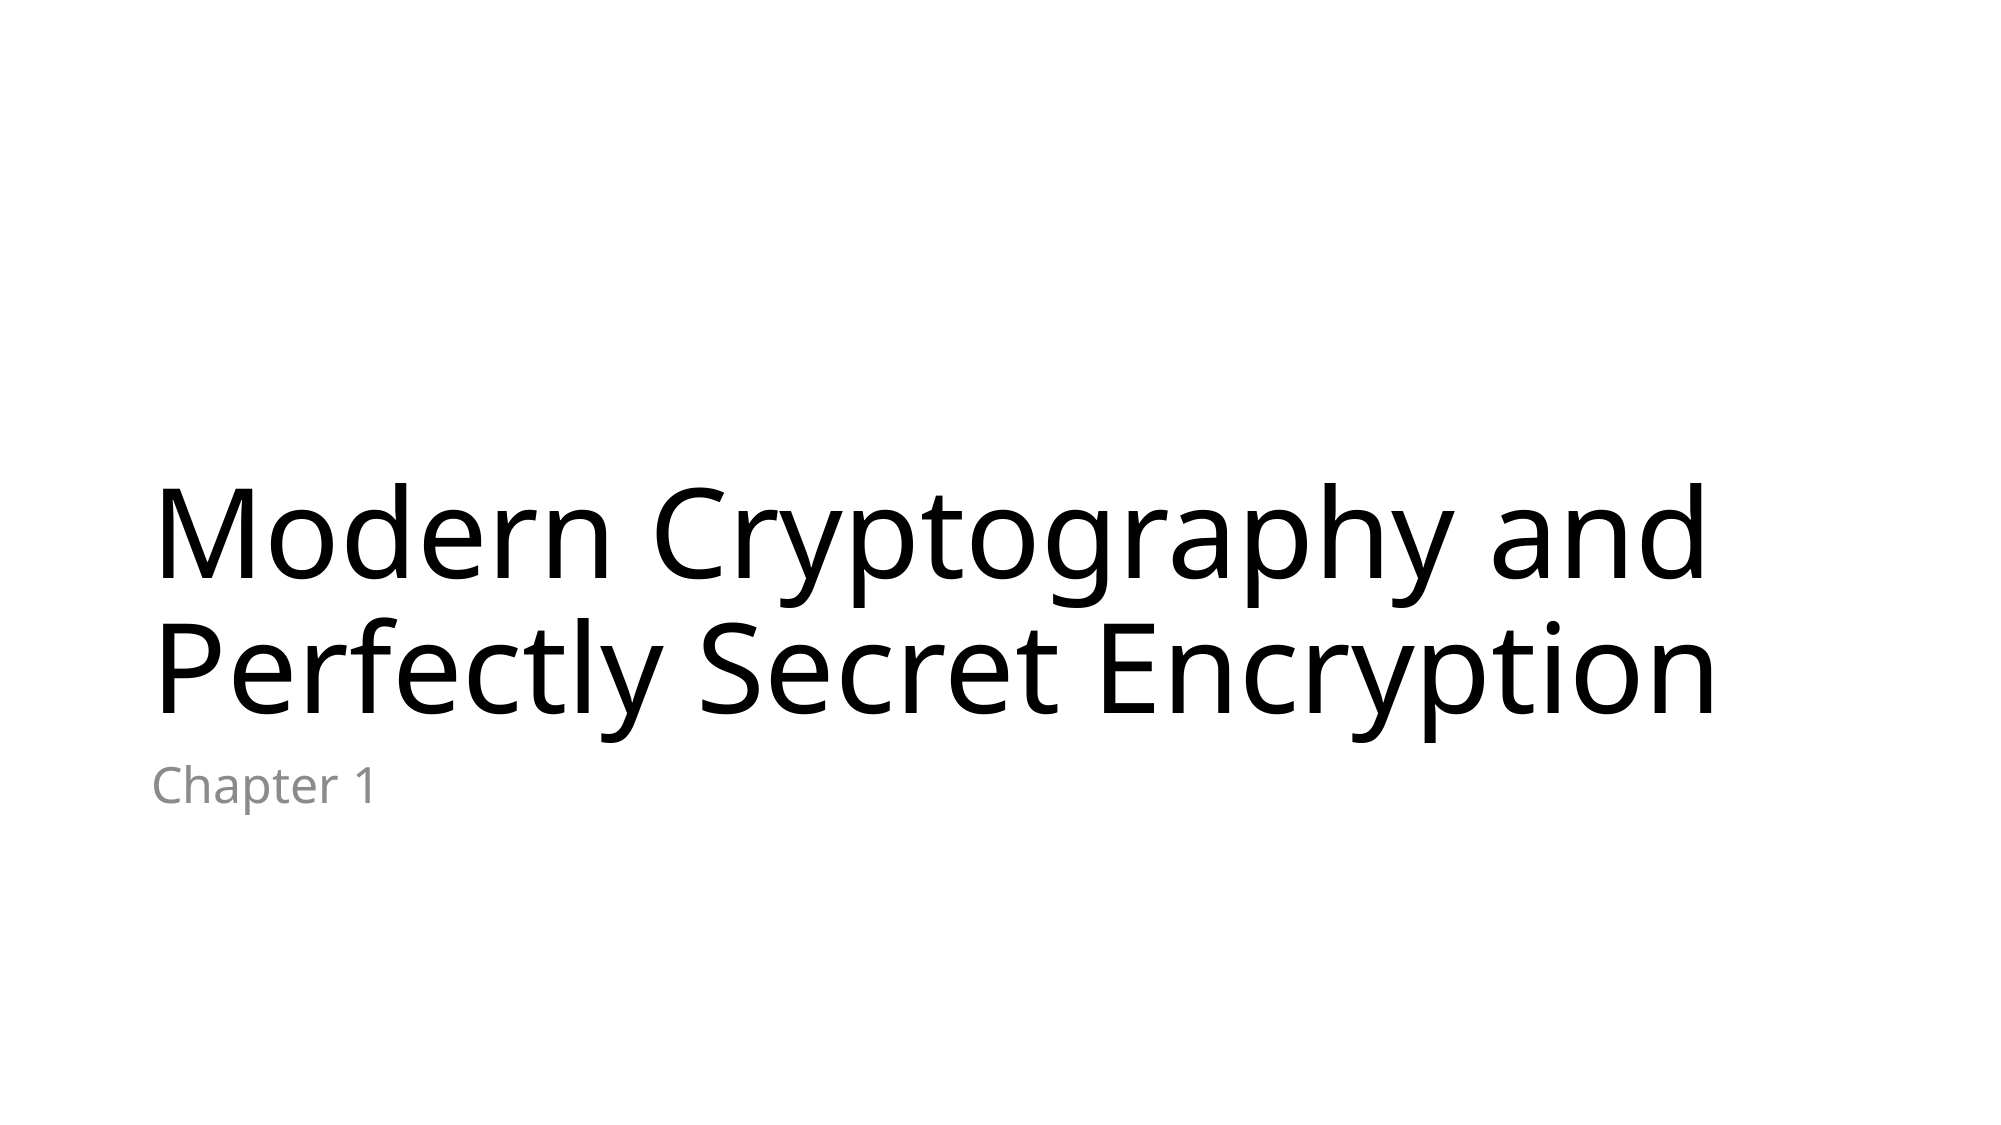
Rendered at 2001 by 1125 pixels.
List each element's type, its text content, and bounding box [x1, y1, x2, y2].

list Chapter 1 [136, 752, 1862, 999]
title Modern Cryptography and Perfectly Secret Encryption [136, 280, 1862, 749]
